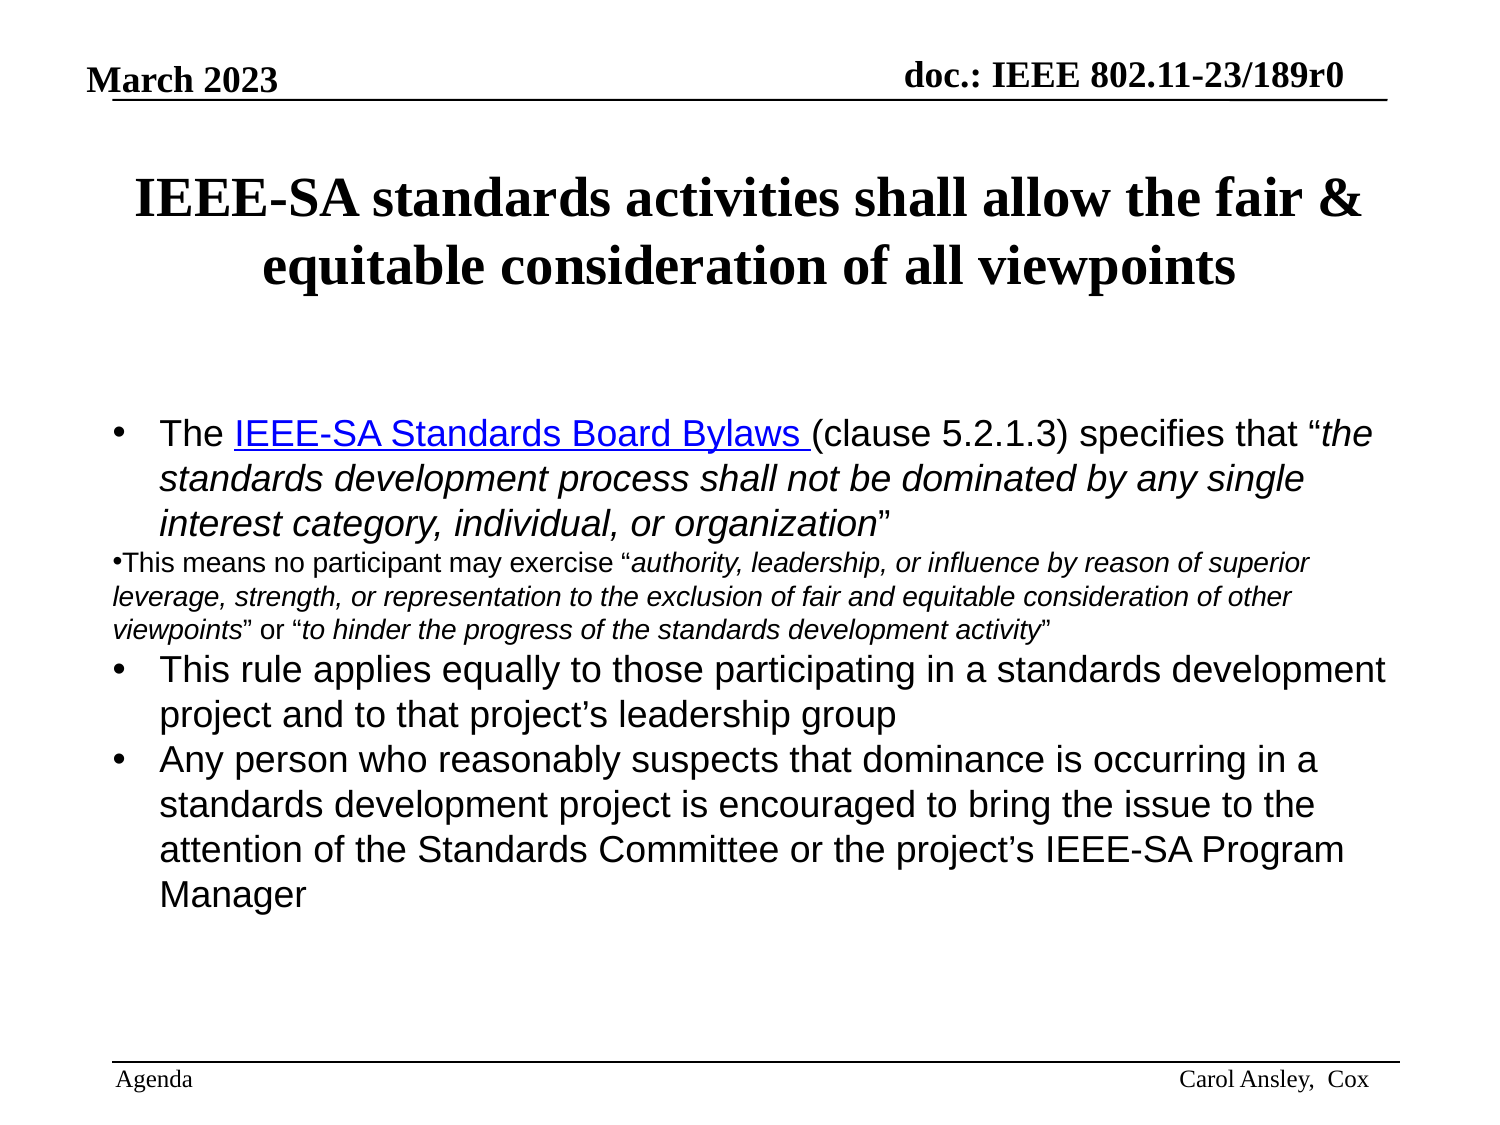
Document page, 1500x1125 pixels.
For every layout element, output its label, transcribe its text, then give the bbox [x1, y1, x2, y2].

title IEEE-SA standards activities shall allow the fair & equitable consideration of all viewpoints [111, 139, 1388, 316]
list The IEEE-SA Standards Board Bylaws (clause 5.2.1.3) specifies that “the standards development process shall not be dominated by any single interest category, individual, or organization” This means no participant may exercise “authority, leadership, or influence by reason of superior leverage, strength, or representation to the exclusion of fair and equitable consideration of other viewpoints” or “to hinder the progress of the standards development activity” This rule applies equally to those participating in a standards development project and to that project’s leadership group Any person who reasonably suspects that dominance is occurring in a standards development project is encouraged to bring the issue to the attention of the Standards Committee or the project’s IEEE-SA Program Manager [111, 324, 1388, 1001]
